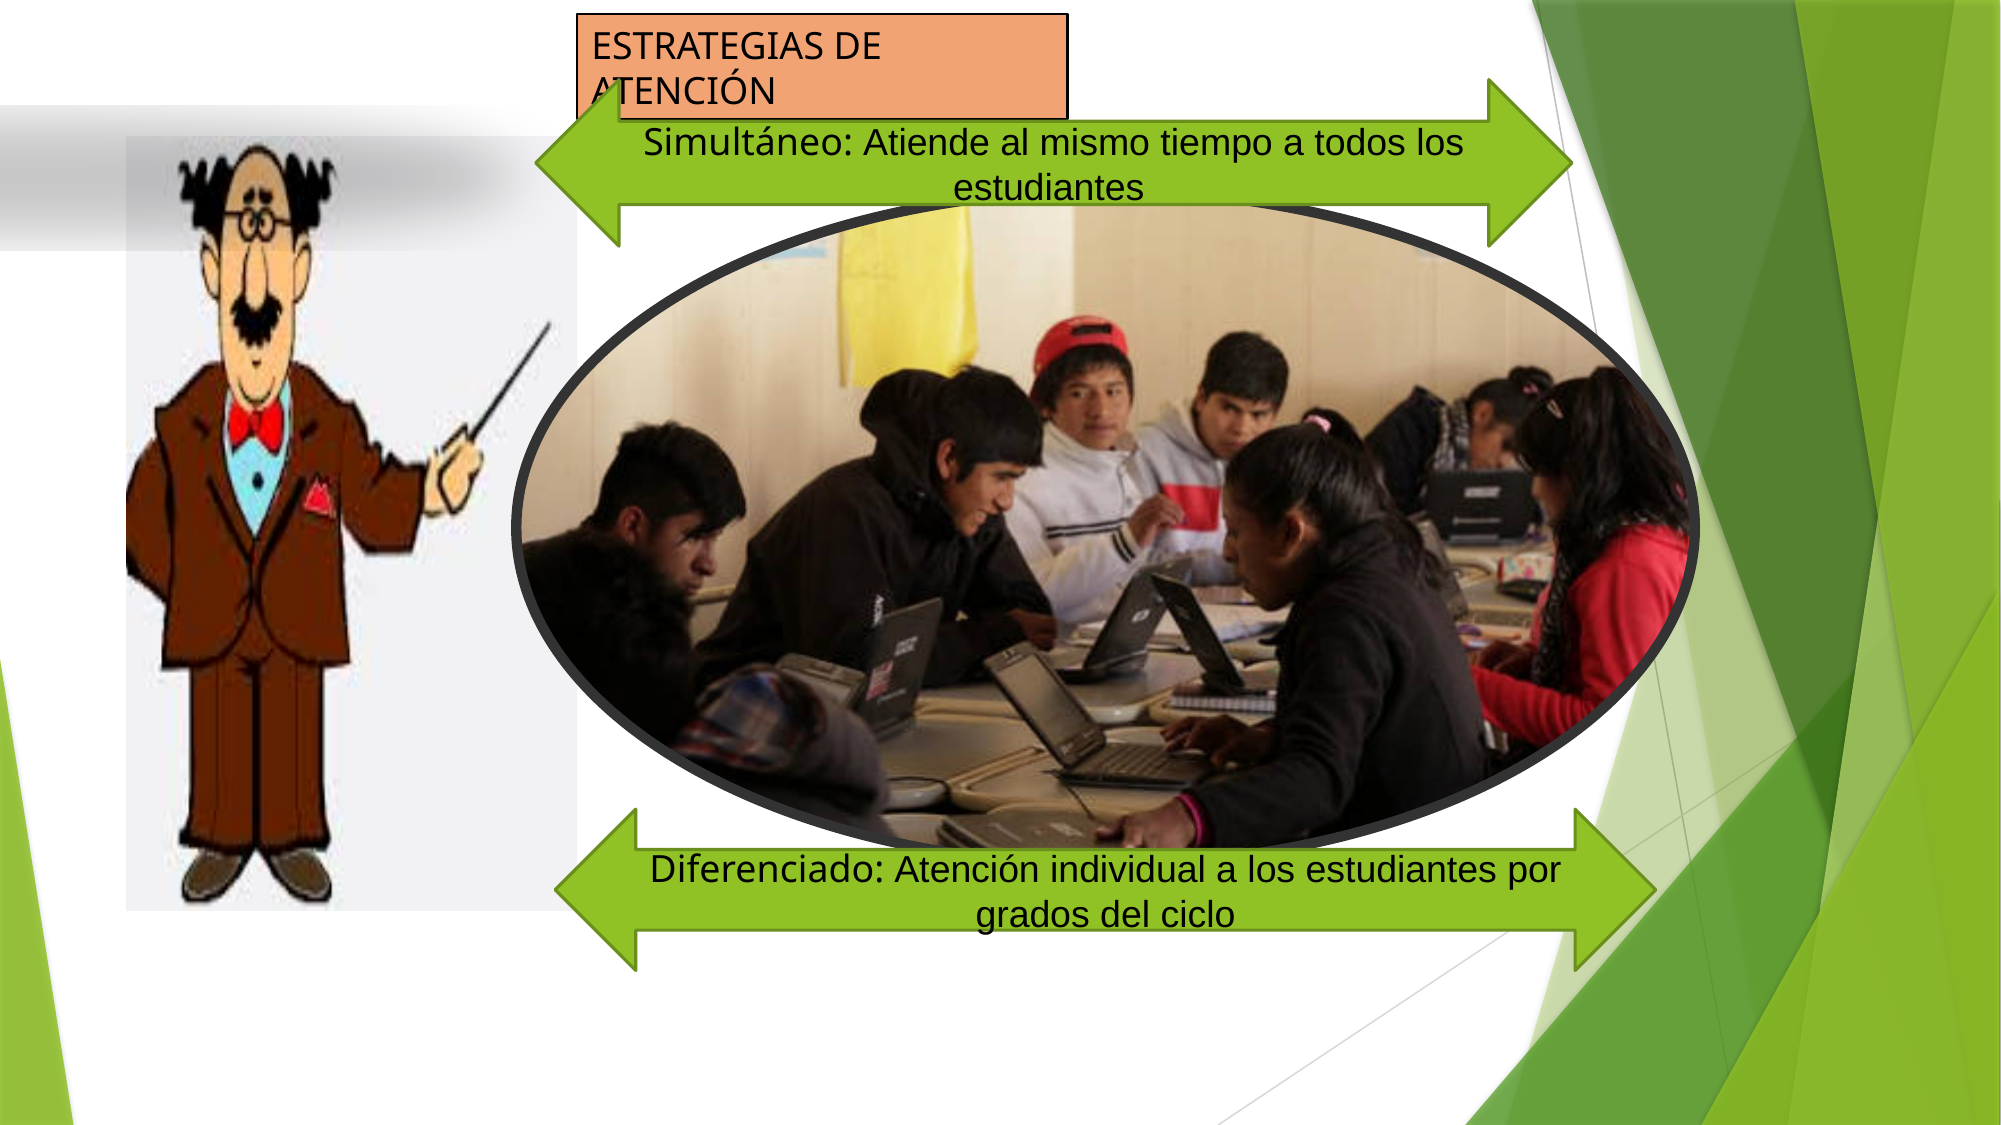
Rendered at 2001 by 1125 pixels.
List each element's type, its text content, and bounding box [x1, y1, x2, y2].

picture [126, 135, 1696, 911]
text_box Diferenciado: Atención individual a los estudiantes por grados del ciclo [578, 874, 1657, 972]
text_box ESTRATEGIAS DE ATENCIÓN [576, 14, 1068, 119]
text_box Simultáneo: Atiende al mismo tiempo a todos los estudiantes [561, 78, 1574, 189]
